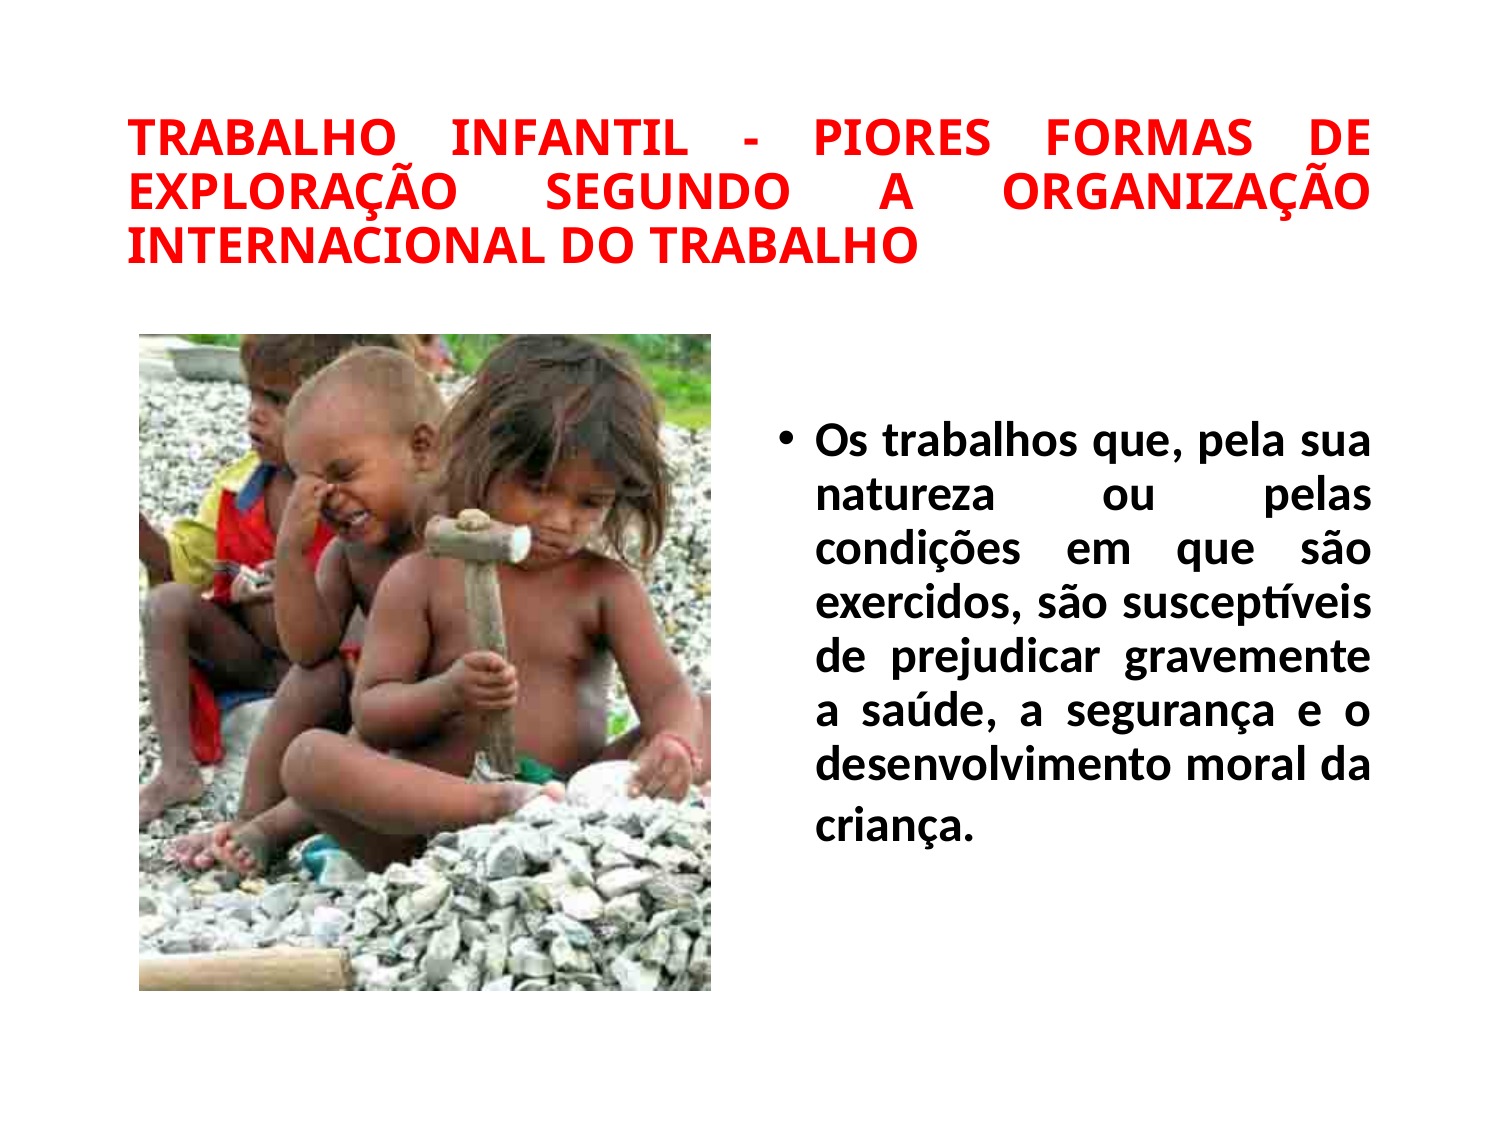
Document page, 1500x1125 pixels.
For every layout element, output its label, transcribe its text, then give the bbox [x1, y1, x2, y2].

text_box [139, 334, 711, 991]
title TRABALHO INFANTIL - PIORES FORMAS DE EXPLORAÇÃO SEGUNDO A ORGANIZAÇÃO INTERNACIONAL DO TRABALHO [112, 99, 1388, 288]
list Os trabalhos que, pela sua natureza ou pelas condições em que são exercidos, são susceptíveis de prejudicar gravemente a saúde, a segurança e o desenvolvimento moral da criança. [762, 324, 1388, 1000]
